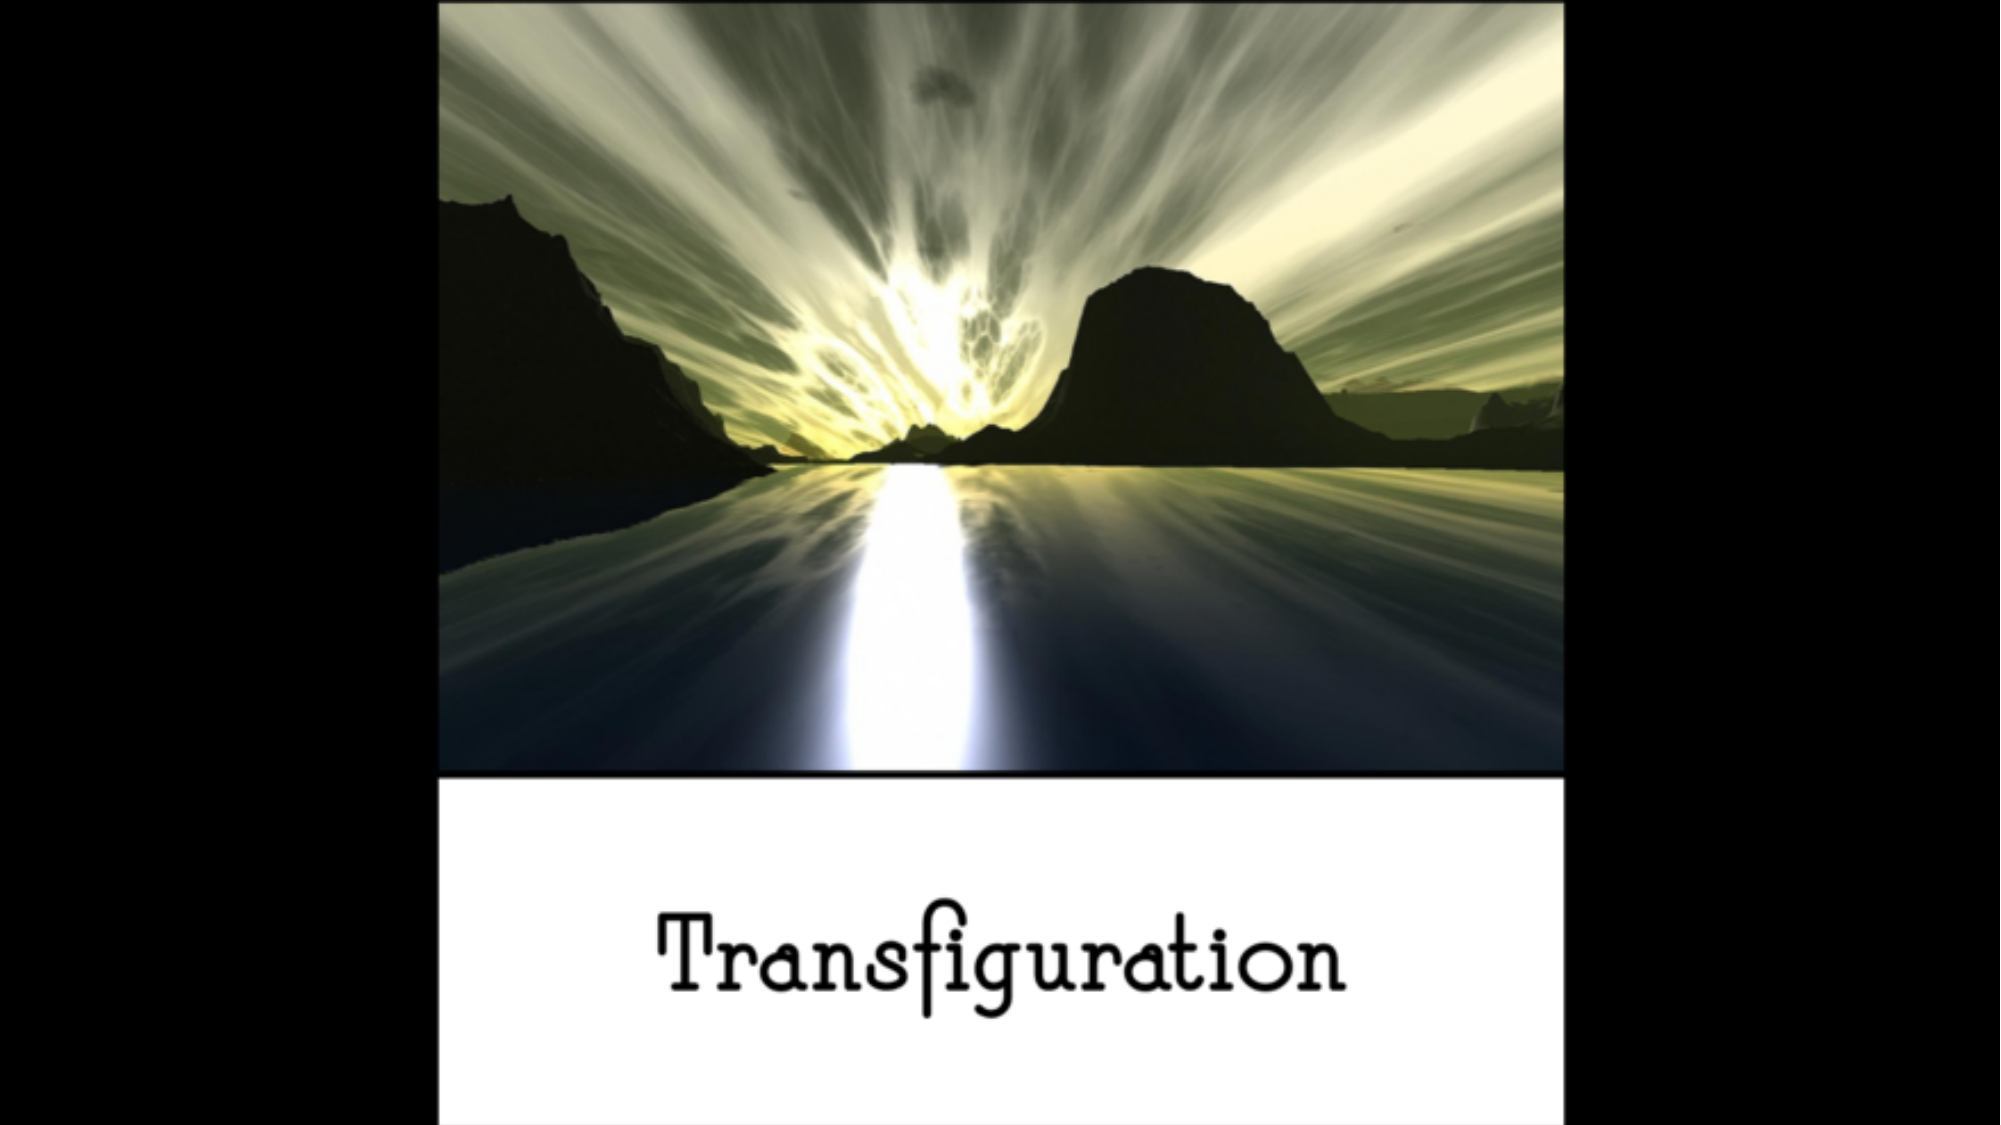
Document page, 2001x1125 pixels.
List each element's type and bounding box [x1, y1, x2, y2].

picture [433, 0, 1571, 1125]
